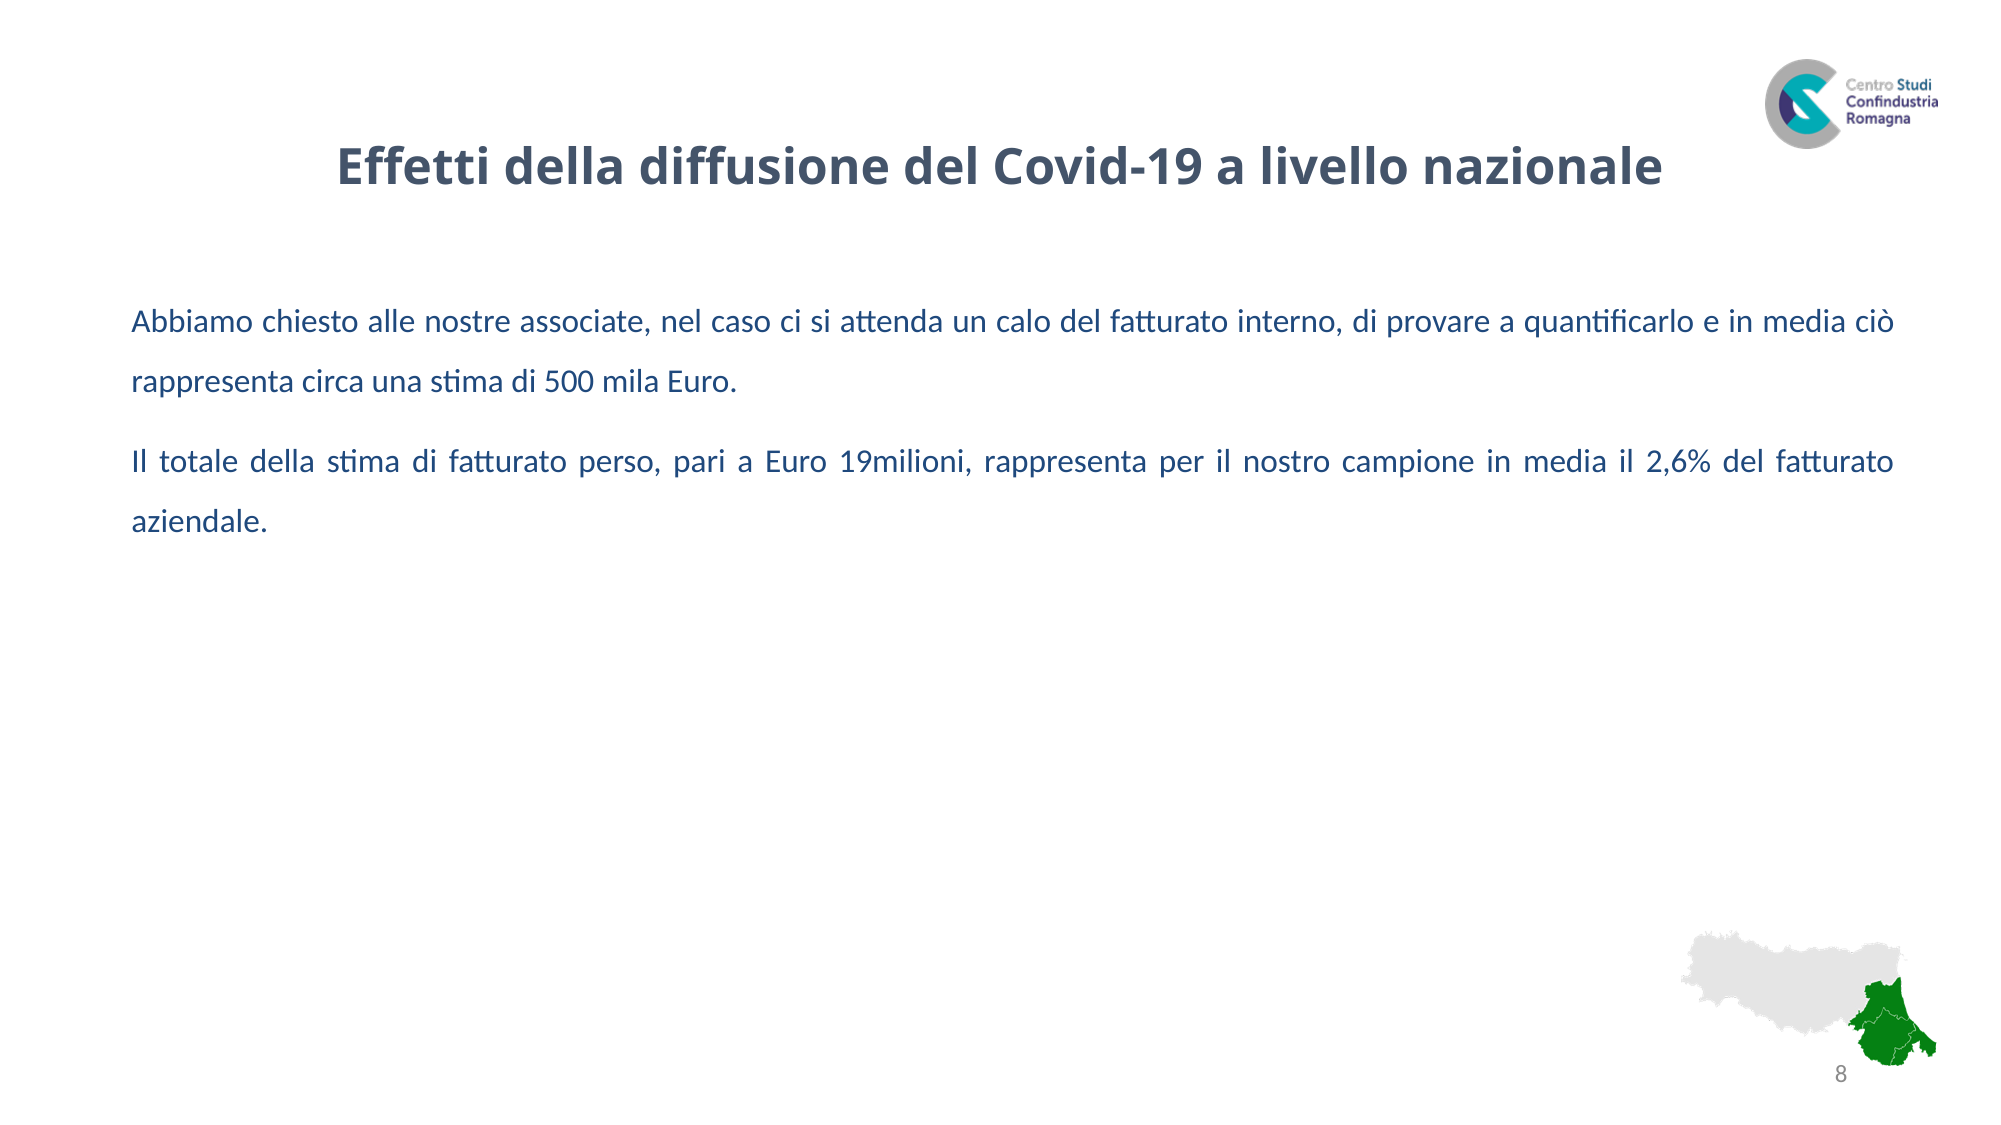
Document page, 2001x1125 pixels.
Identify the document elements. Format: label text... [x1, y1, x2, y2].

picture [1765, 59, 1938, 149]
text_box Abbiamo chiesto alle nostre associate, nel caso ci si attenda un calo del fatturato interno, di provare a quantificarlo e in media ciò rappresenta circa una stima di 500 mila Euro. Il totale della stima di fatturato perso, pari a Euro 19milioni, rappresenta per il nostro campione in media il 2,6% del fatturato aziendale. [116, 210, 1913, 718]
slide_number 8 [1412, 1042, 1863, 1103]
picture [1681, 930, 1938, 1066]
title Effetti della diffusione del Covid-19 a livello nazionale [137, 59, 1863, 210]
